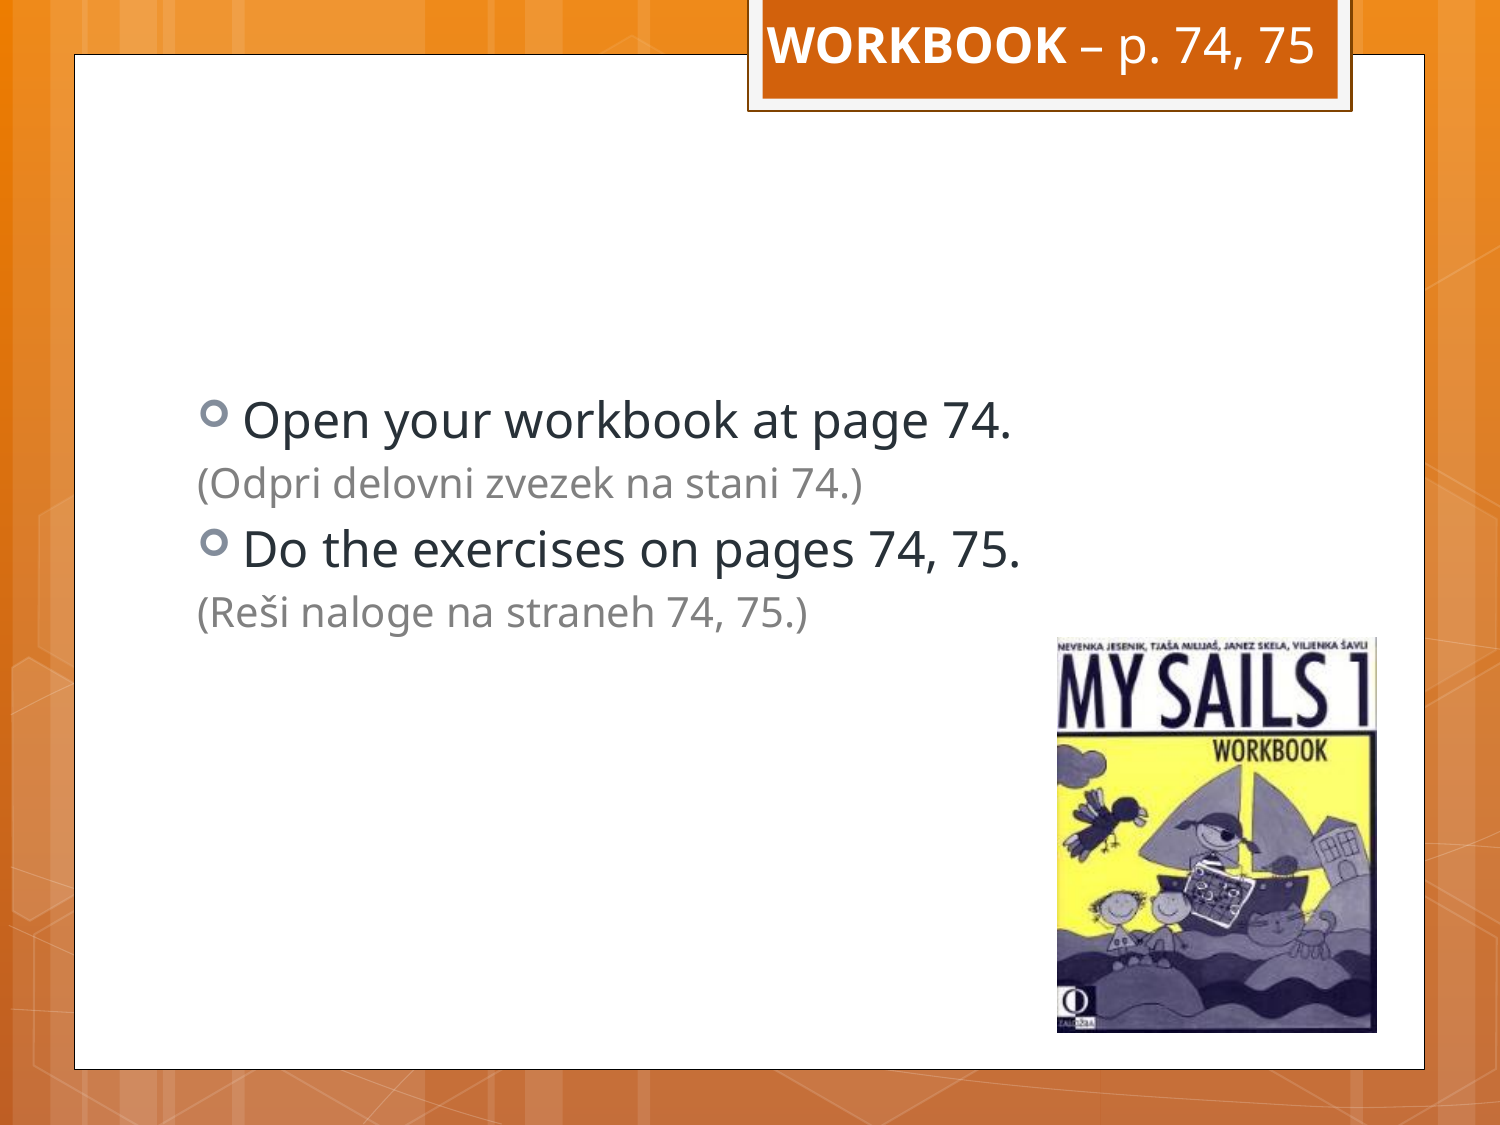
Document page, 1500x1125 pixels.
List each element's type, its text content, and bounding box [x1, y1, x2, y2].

list Open your workbook at page 74. (Odpri delovni zvezek na stani 74.) Do the exercises on pages 74, 75. (Reši naloge na straneh 74, 75.) [171, 381, 1283, 957]
picture [1057, 637, 1377, 1034]
text_box WORKBOOK – p. 74, 75 [752, 6, 1376, 82]
